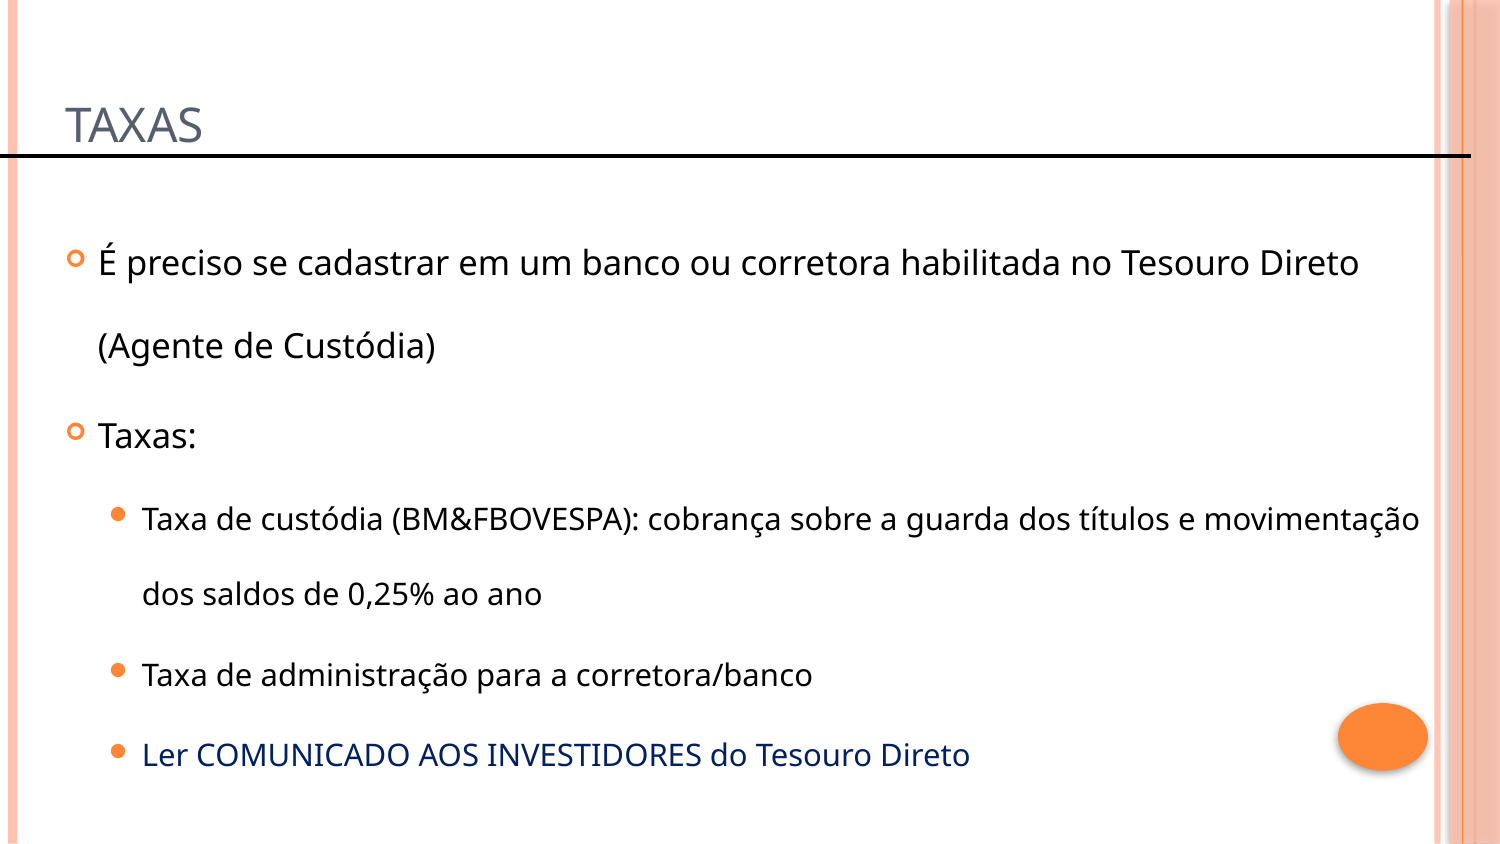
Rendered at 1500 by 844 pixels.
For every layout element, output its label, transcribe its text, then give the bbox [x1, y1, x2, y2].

title Taxas [50, 56, 1475, 160]
list É preciso se cadastrar em um banco ou corretora habilitada no Tesouro Direto (Agente de Custódia) Taxas: Taxa de custódia (BM&FBOVESPA): cobrança sobre a guarda dos títulos e movimentação dos saldos de 0,25% ao ano Taxa de administração para a corretora/banco Ler COMUNICADO AOS INVESTIDORES do Tesouro Direto [50, 191, 1475, 786]
